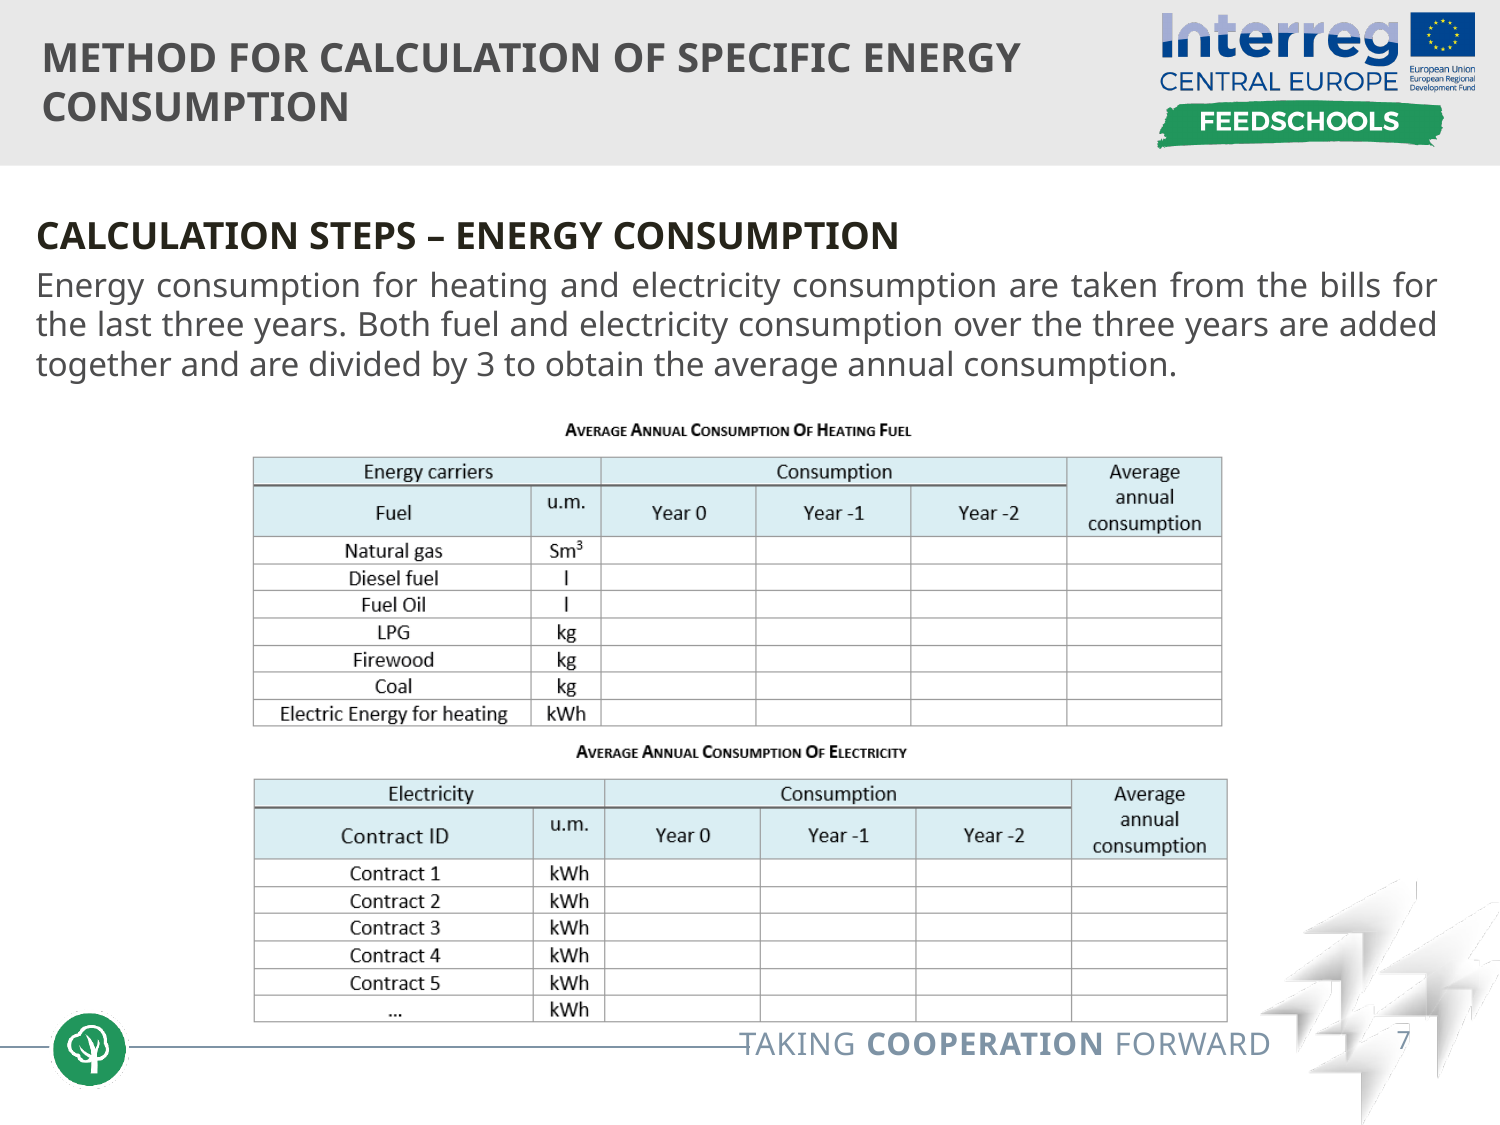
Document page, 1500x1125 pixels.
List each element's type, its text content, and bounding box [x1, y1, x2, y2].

list CALCULATION STEPS – Energy Consumption Energy consumption for heating and electricity consumption are taken from the bills for the last three years. Both fuel and electricity consumption over the three years are added together and are divided by 3 to obtain the average annual consumption. [35, 212, 1441, 739]
picture [1157, 12, 1475, 149]
title Method for calculation of specific energy consumption [0, 24, 1082, 138]
picture [246, 411, 1227, 738]
picture [247, 743, 1229, 1028]
picture [49, 1009, 129, 1089]
picture [1260, 878, 1500, 1125]
